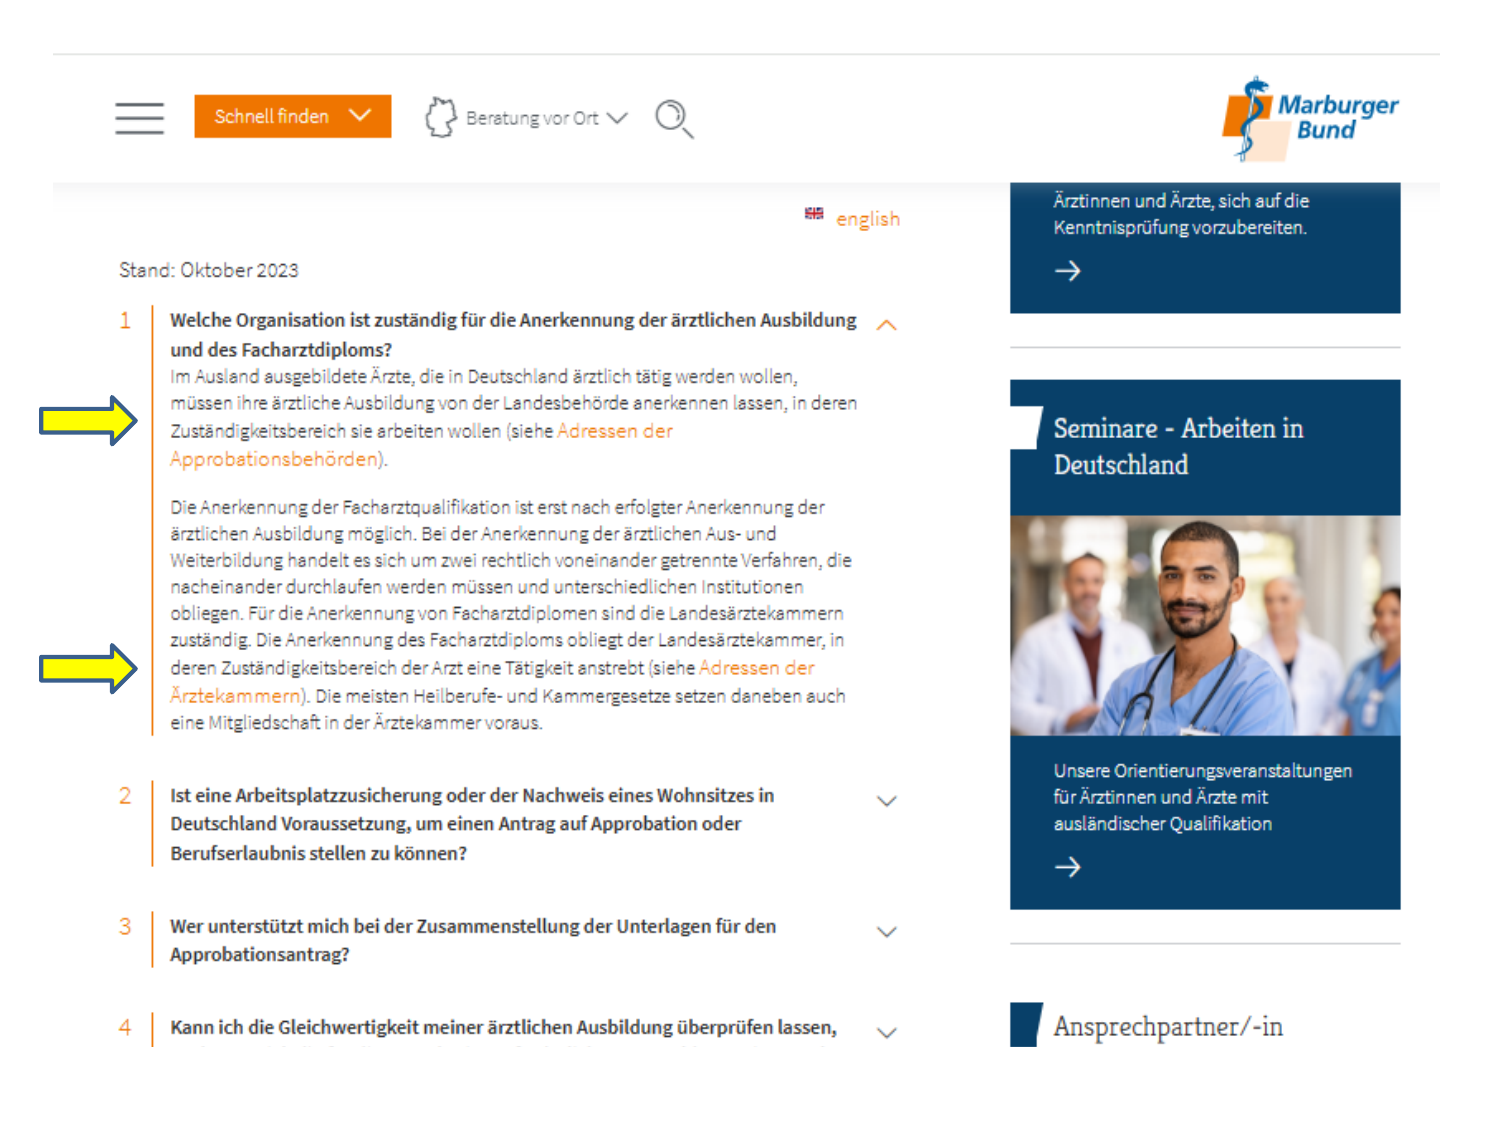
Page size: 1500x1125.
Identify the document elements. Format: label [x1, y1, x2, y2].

text_box [39, 654, 47, 683]
text_box [39, 406, 47, 435]
picture [52, 42, 1441, 1047]
